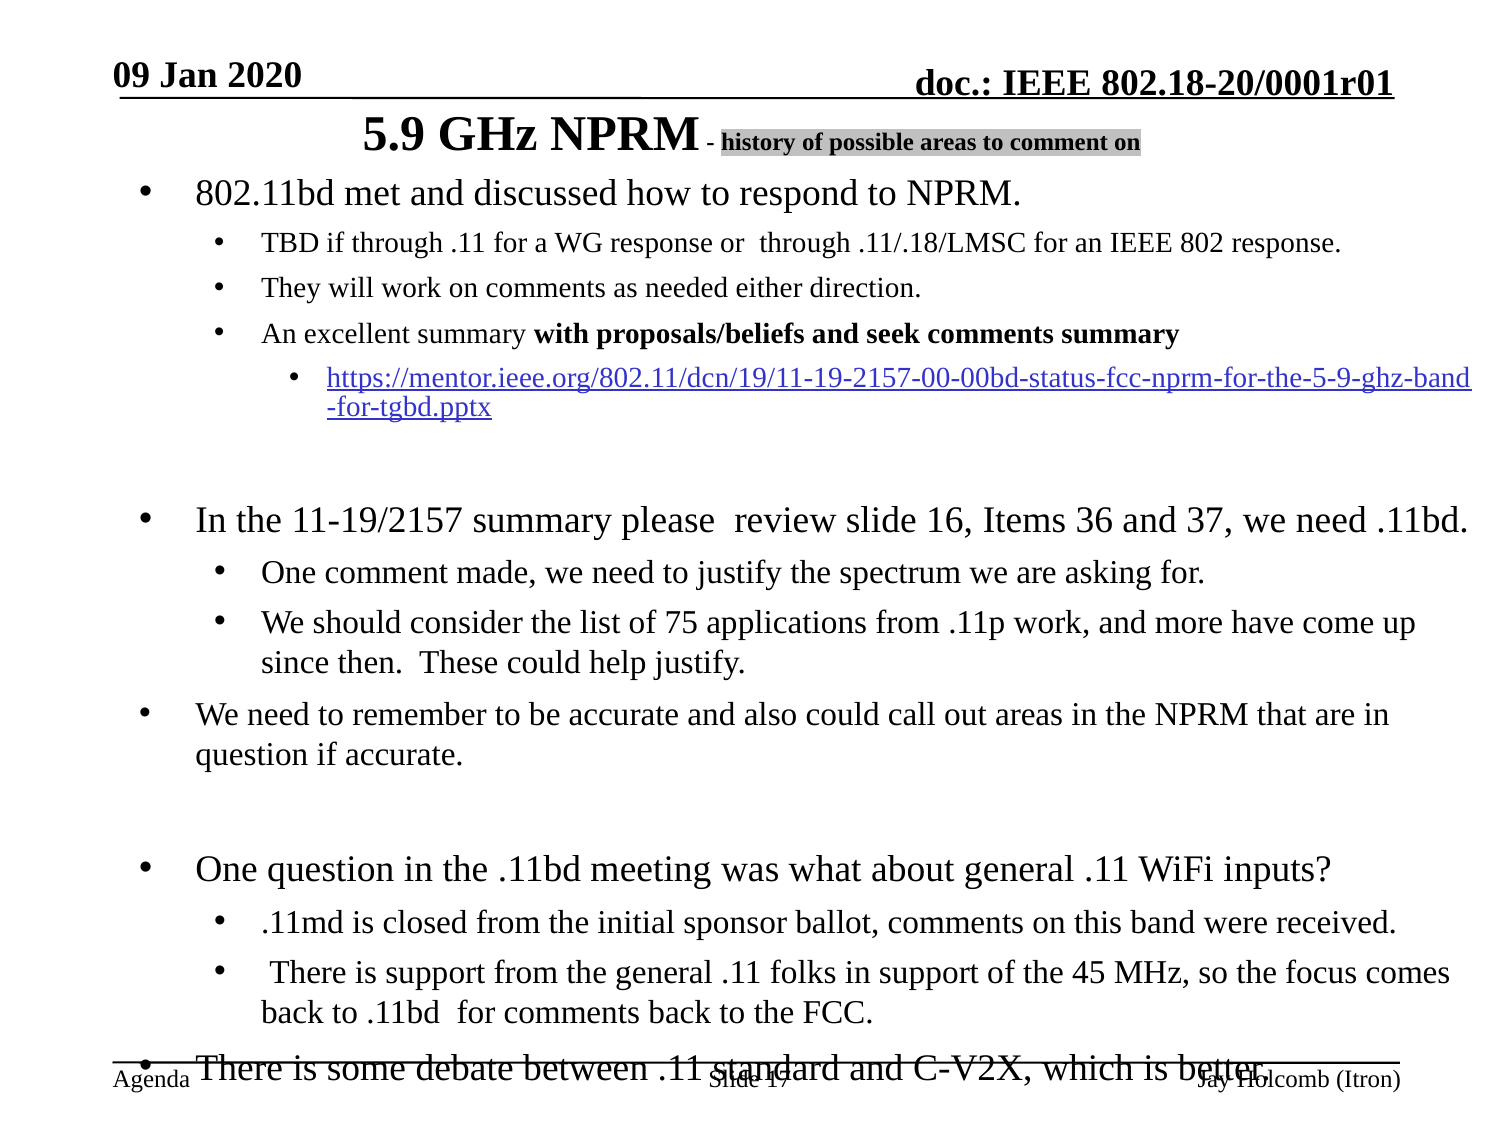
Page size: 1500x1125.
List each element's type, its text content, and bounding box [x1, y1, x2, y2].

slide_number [112, 49, 488, 95]
footer Jay Holcomb (Itron) [878, 1061, 1402, 1093]
slide_number Slide 17 [699, 1061, 800, 1123]
list 802.11bd met and discussed how to respond to NPRM. TBD if through .11 for a WG response or through .11/.18/LMSC for an IEEE 802 response. They will work on comments as needed either direction. An excellent summary with proposals/beliefs and seek comments summary https://mentor.ieee.org/802.11/dcn/19/11-19-2157-00-00bd-status-fcc-nprm-for-the-5-9-ghz-band-for-tgbd.pptx In the 11-19/2157 summary please review slide 16, Items 36 and 37, we need .11bd. One comment made, we need to justify the spectrum we are asking for. We should consider the list of 75 applications from .11p work, and more have come up since then. These could help justify. We need to remember to be accurate and also could call out areas in the NPRM that are in question if accurate. One question in the .11bd meeting was what about general .11 WiFi inputs? .11md is closed from the initial sponsor ballot, comments on this band were received. There is support from the general .11 folks in support of the 45 MHz, so the focus comes back to .11bd for comments back to the FCC. There is some debate between .11 standard and C-V2X, which is better. [114, 160, 1488, 1065]
title 5.9 GHz NPRM - history of possible areas to comment on [114, 103, 1390, 159]
